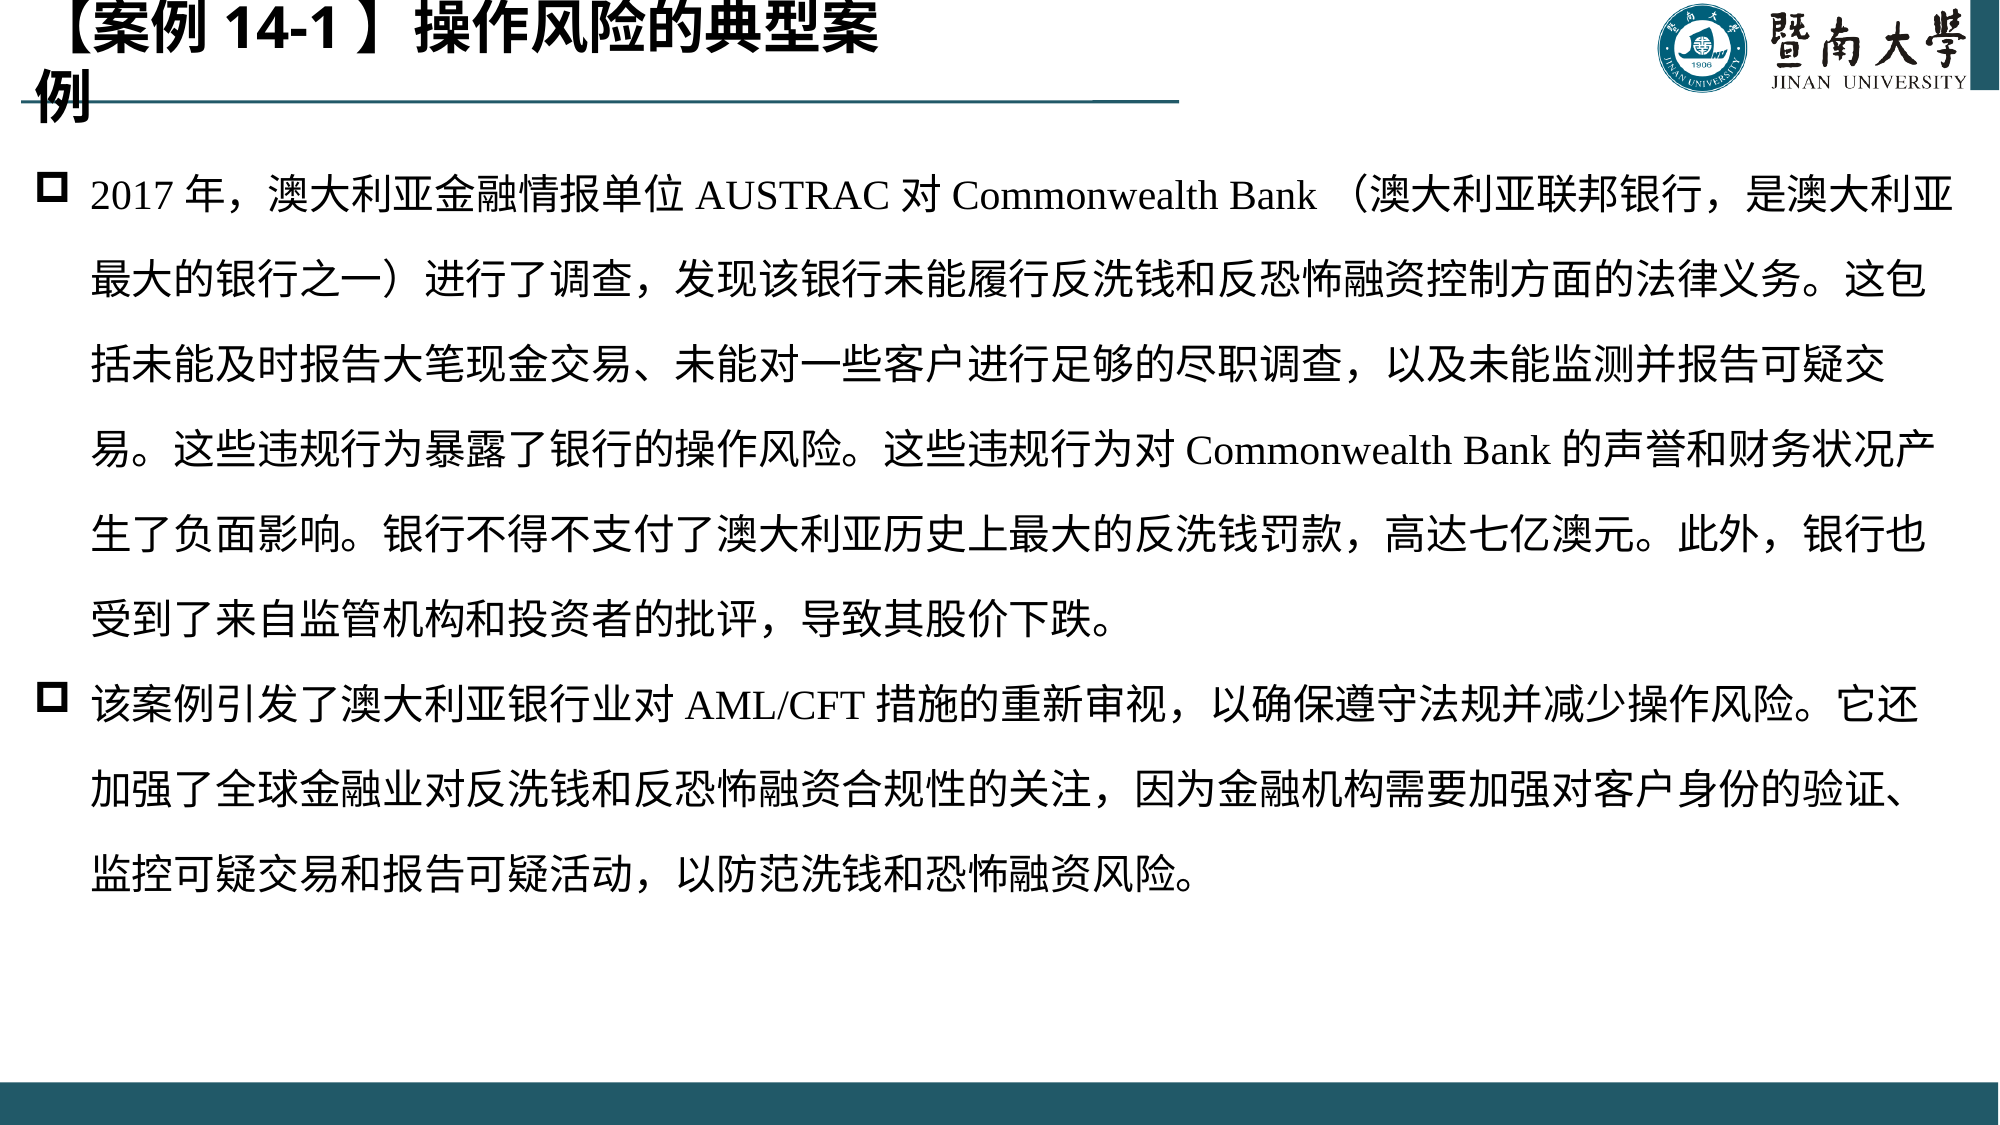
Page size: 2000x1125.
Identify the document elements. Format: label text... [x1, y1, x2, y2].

title 【案例14-1】操作风险的典型案例 [19, 0, 906, 124]
text_box 2017年，澳大利亚金融情报单位AUSTRAC对Commonwealth Bank（澳大利亚联邦银行，是澳大利亚最大的银行之一）进行了调查，发现该银行未能履行反洗钱和反恐怖融资控制方面的法律义务。这包括未能及时报告大笔现金交易、未能对一些客户进行足够的尽职调查，以及未能监测并报告可疑交易。这些违规行为暴露了银行的操作风险。这些违规行为对Commonwealth Bank的声誉和财务状况产生了负面影响。银行不得不支付了澳大利亚历史上最大的反洗钱罚款，高达七亿澳元。此外，银行也受到了来自监管机构和投资者的批评，导致其股价下跌。 该案例引发了澳大利亚银行业对AML/CFT措施的重新审视，以确保遵守法规并减少操作风险。它还加强了全球金融业对反洗钱和反恐怖融资合规性的关注，因为金融机构需要加强对客户身份的验证、监控可疑交易和报告可疑活动，以防范洗钱和恐怖融资风险。 [19, 125, 1971, 905]
picture [1657, 3, 1967, 93]
